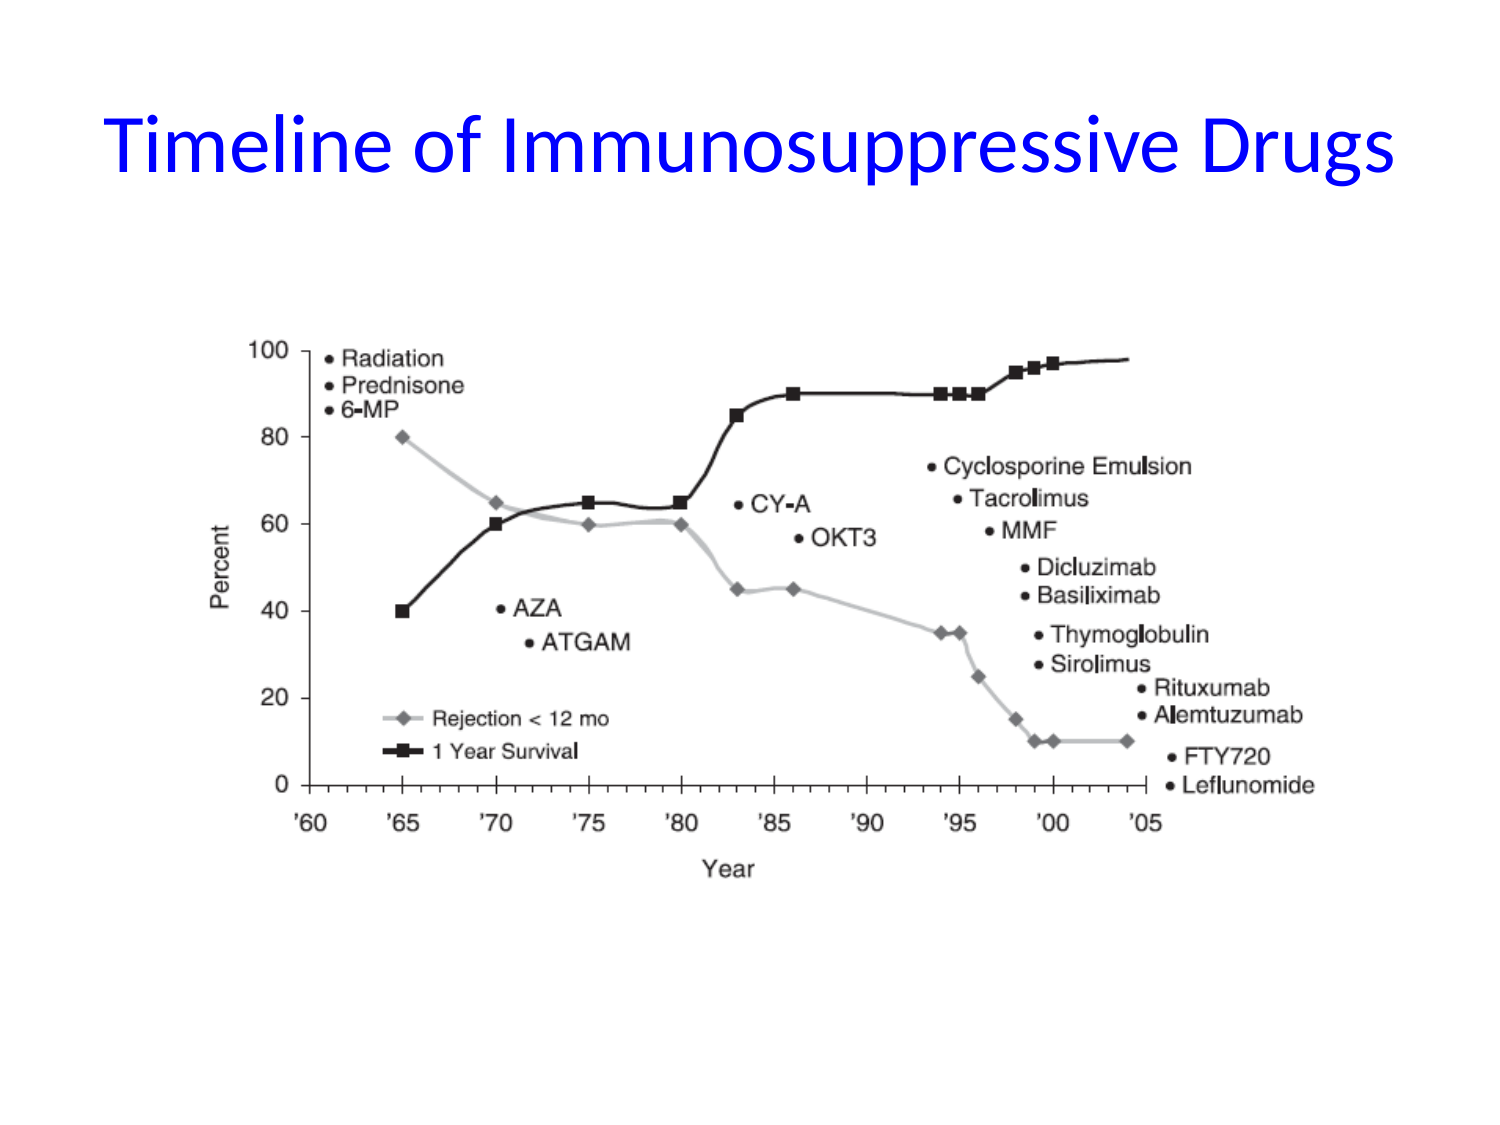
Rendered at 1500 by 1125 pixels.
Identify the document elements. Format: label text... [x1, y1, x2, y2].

title Timeline of Immunosuppressive Drugs [74, 44, 1426, 233]
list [198, 325, 1332, 894]
